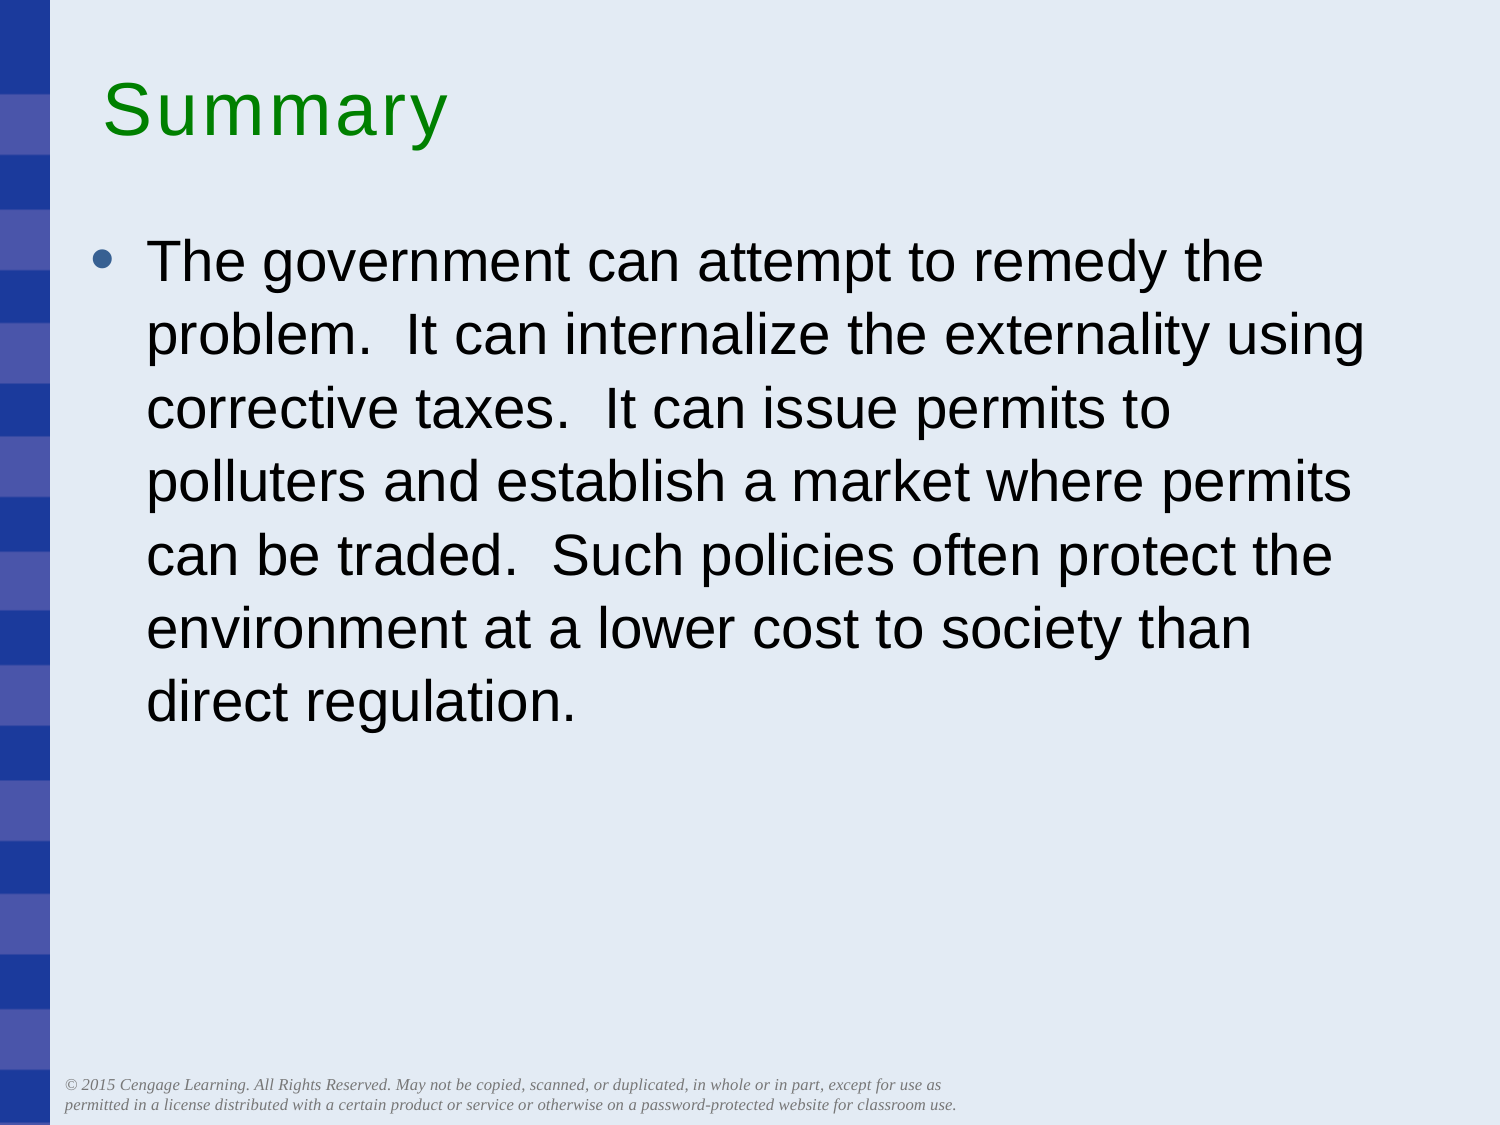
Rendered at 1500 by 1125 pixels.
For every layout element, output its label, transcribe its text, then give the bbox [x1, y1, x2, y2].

list The government can attempt to remedy the problem. It can internalize the externality using corrective taxes. It can issue permits to polluters and establish a market where permits can be traded. Such policies often protect the environment at a lower cost to society than direct regulation. [75, 212, 1425, 1063]
title Summary [87, 31, 1475, 150]
picture [0, 0, 51, 1125]
text_box © 2015 Cengage Learning. All Rights Reserved. May not be copied, scanned, or duplicated, in whole or in part, except for use as permitted in a license distributed with a certain product or service or otherwise on a password-protected website for classroom use. [54, 1066, 977, 1121]
